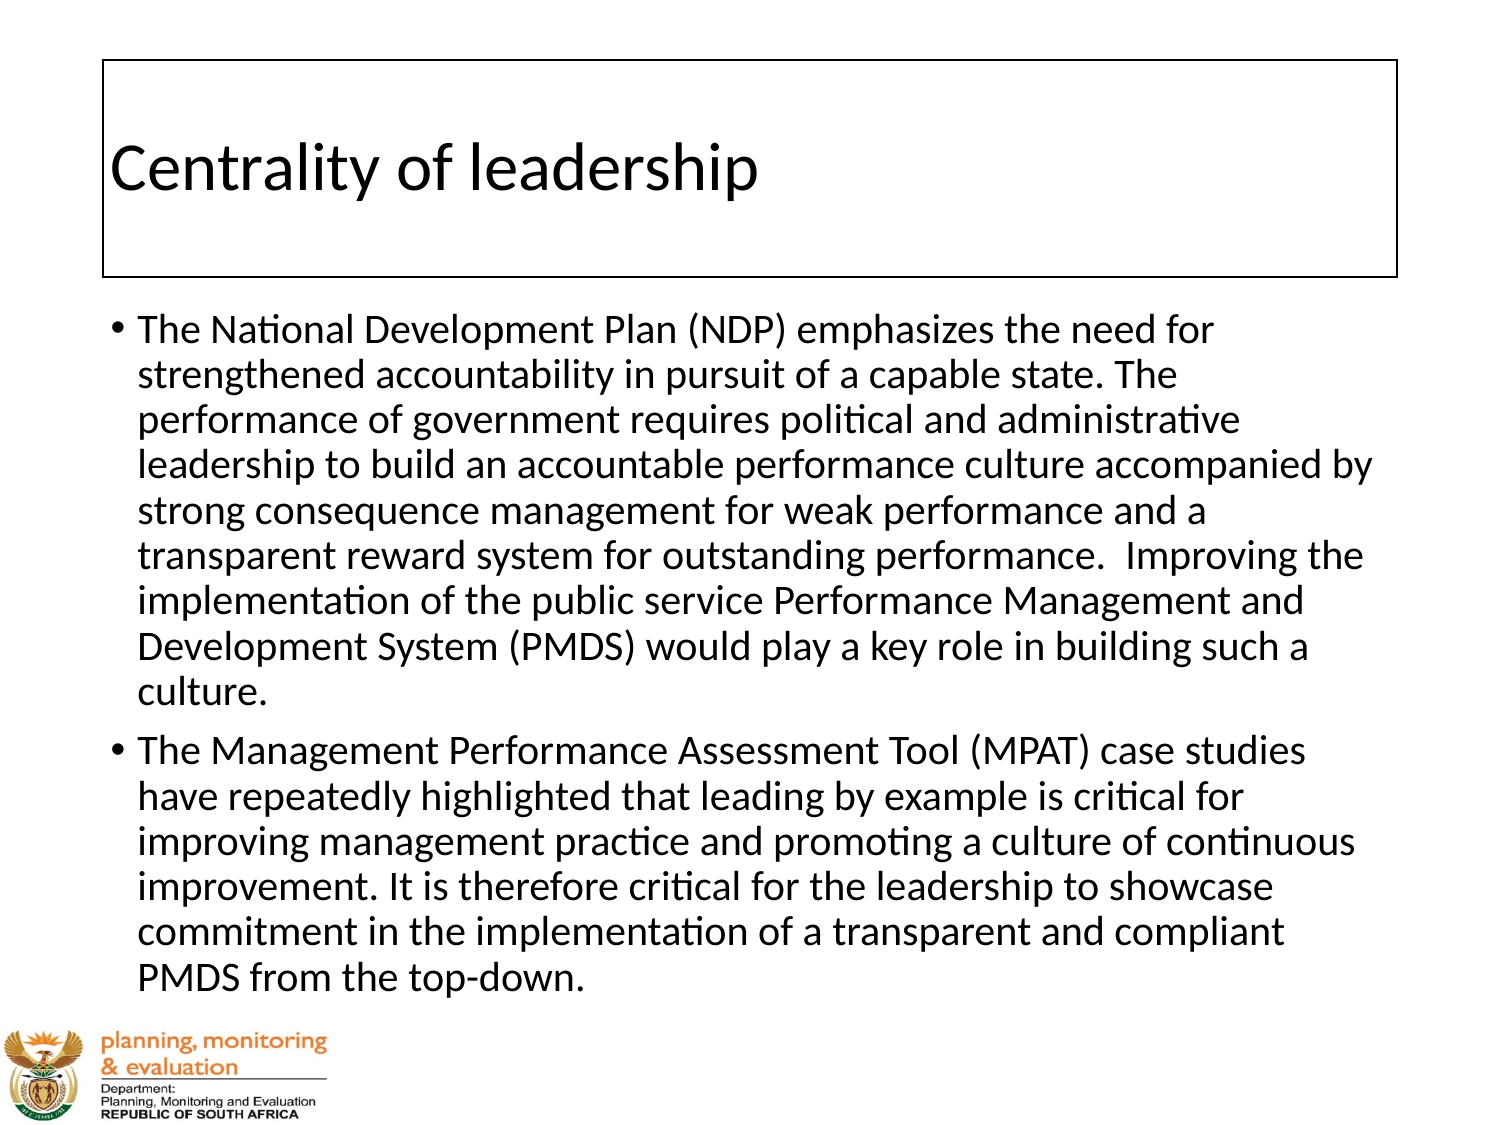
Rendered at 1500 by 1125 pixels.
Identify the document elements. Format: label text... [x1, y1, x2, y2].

list The National Development Plan (NDP) emphasizes the need for strengthened accountability in pursuit of a capable state. The performance of government requires political and administrative leadership to build an accountable performance culture accompanied by strong consequence management for weak performance and a transparent reward system for outstanding performance. Improving the implementation of the public service Performance Management and Development System (PMDS) would play a key role in building such a culture. The Management Performance Assessment Tool (MPAT) case studies have repeatedly highlighted that leading by example is critical for improving management practice and promoting a culture of continuous improvement. It is therefore critical for the leadership to showcase commitment in the implementation of a transparent and compliant PMDS from the top-down. [102, 298, 1398, 1014]
title Centrality of leadership [102, 59, 1398, 278]
picture [0, 1025, 333, 1125]
